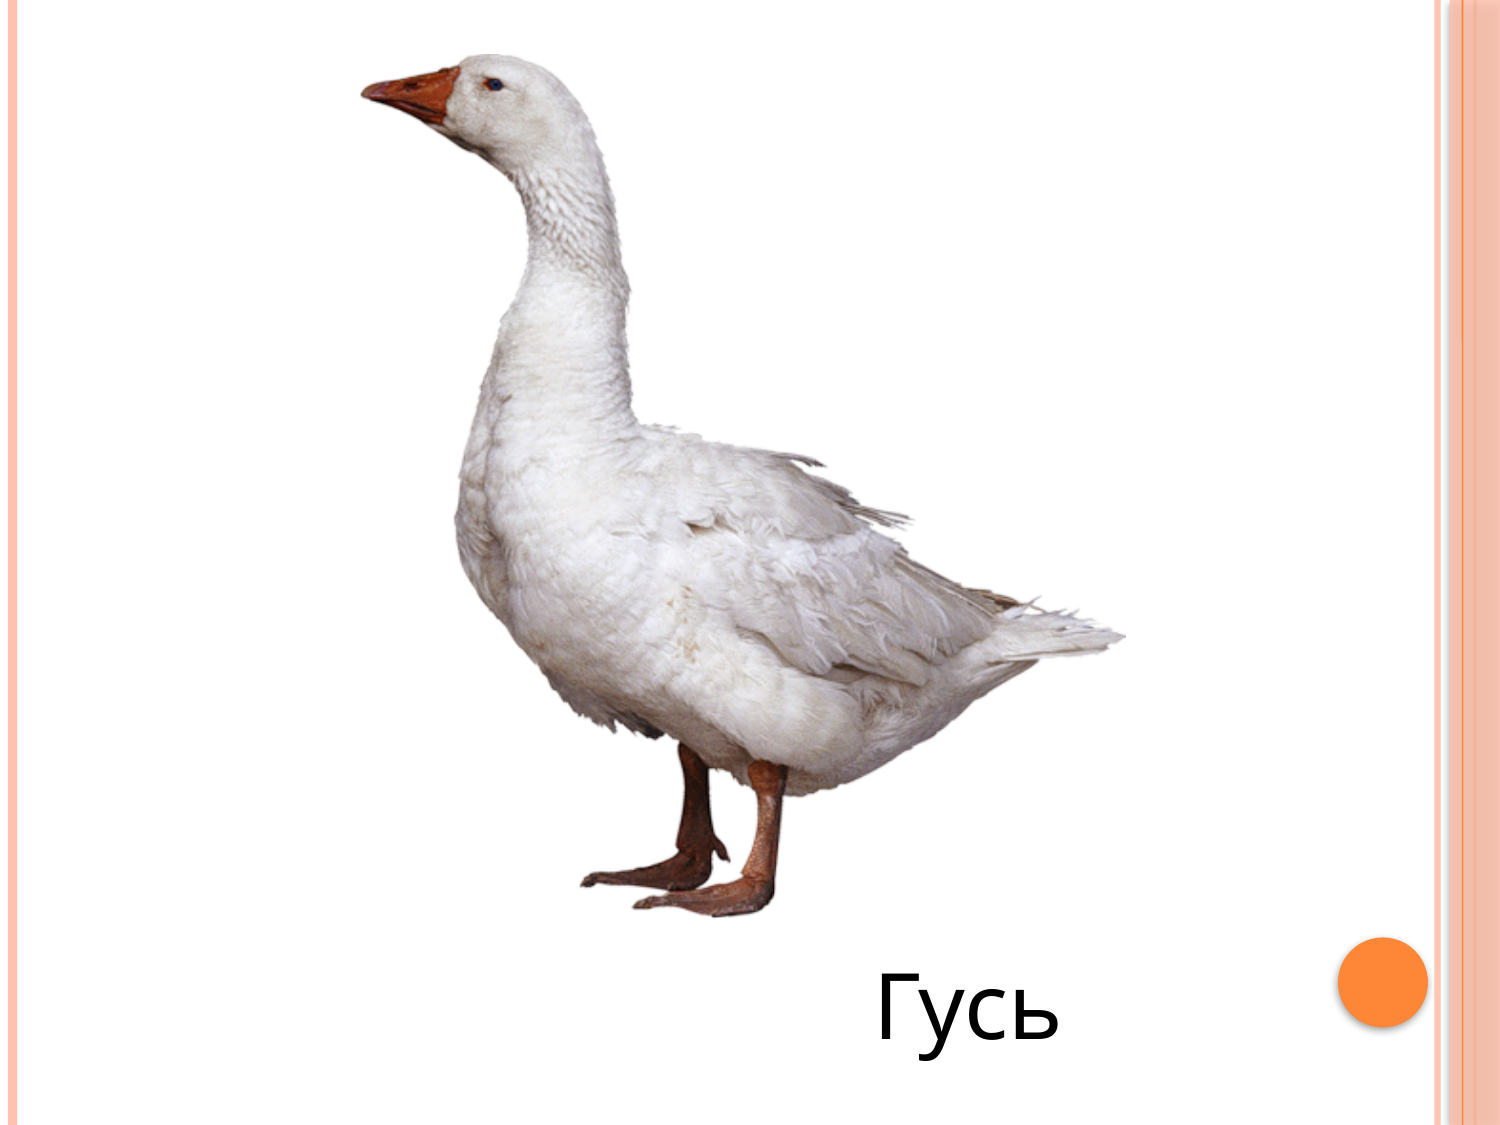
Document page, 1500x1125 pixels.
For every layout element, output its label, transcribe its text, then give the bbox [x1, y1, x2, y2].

picture [274, 53, 1126, 941]
text_box Гусь [702, 940, 1235, 1081]
